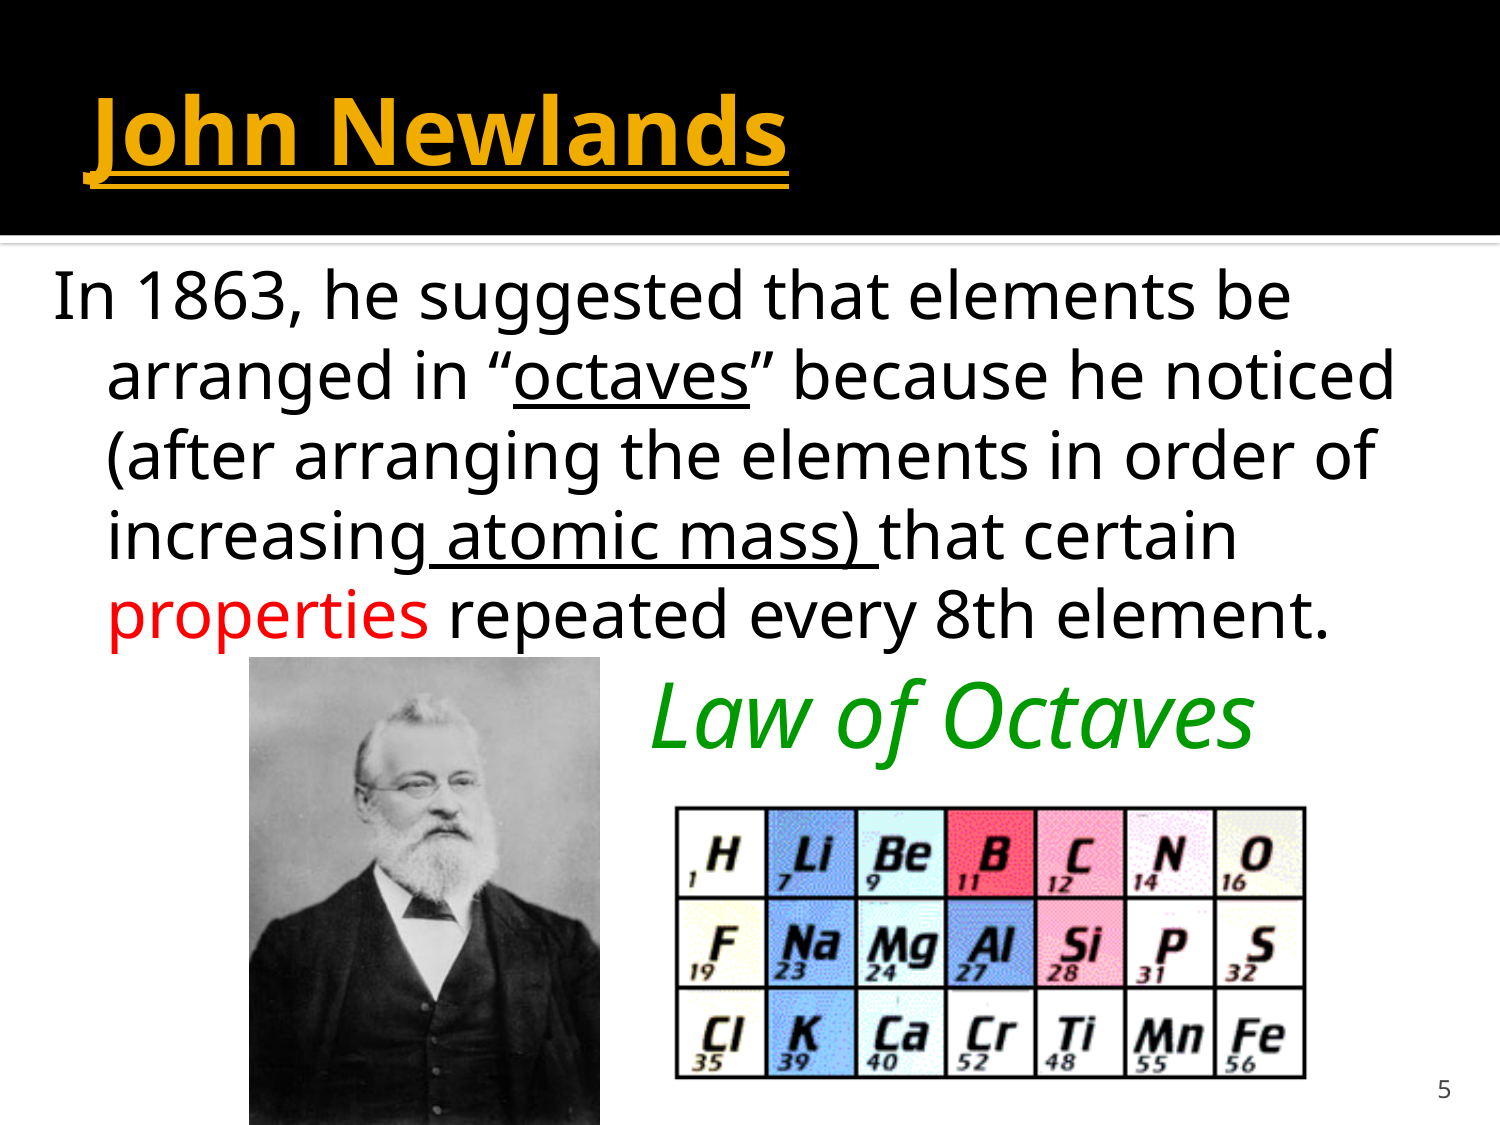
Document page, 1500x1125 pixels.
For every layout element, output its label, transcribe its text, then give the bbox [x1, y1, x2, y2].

list In 1863, he suggested that elements be arranged in “octaves” because he noticed (after arranging the elements in order of increasing atomic mass) that certain properties repeated every 8th element. [24, 237, 1500, 675]
slide_number 5 [1356, 1062, 1467, 1108]
picture [249, 657, 600, 1125]
title John Newlands [75, 25, 1425, 231]
picture [624, 766, 1350, 1125]
text_box Law of Octaves [633, 649, 1273, 764]
